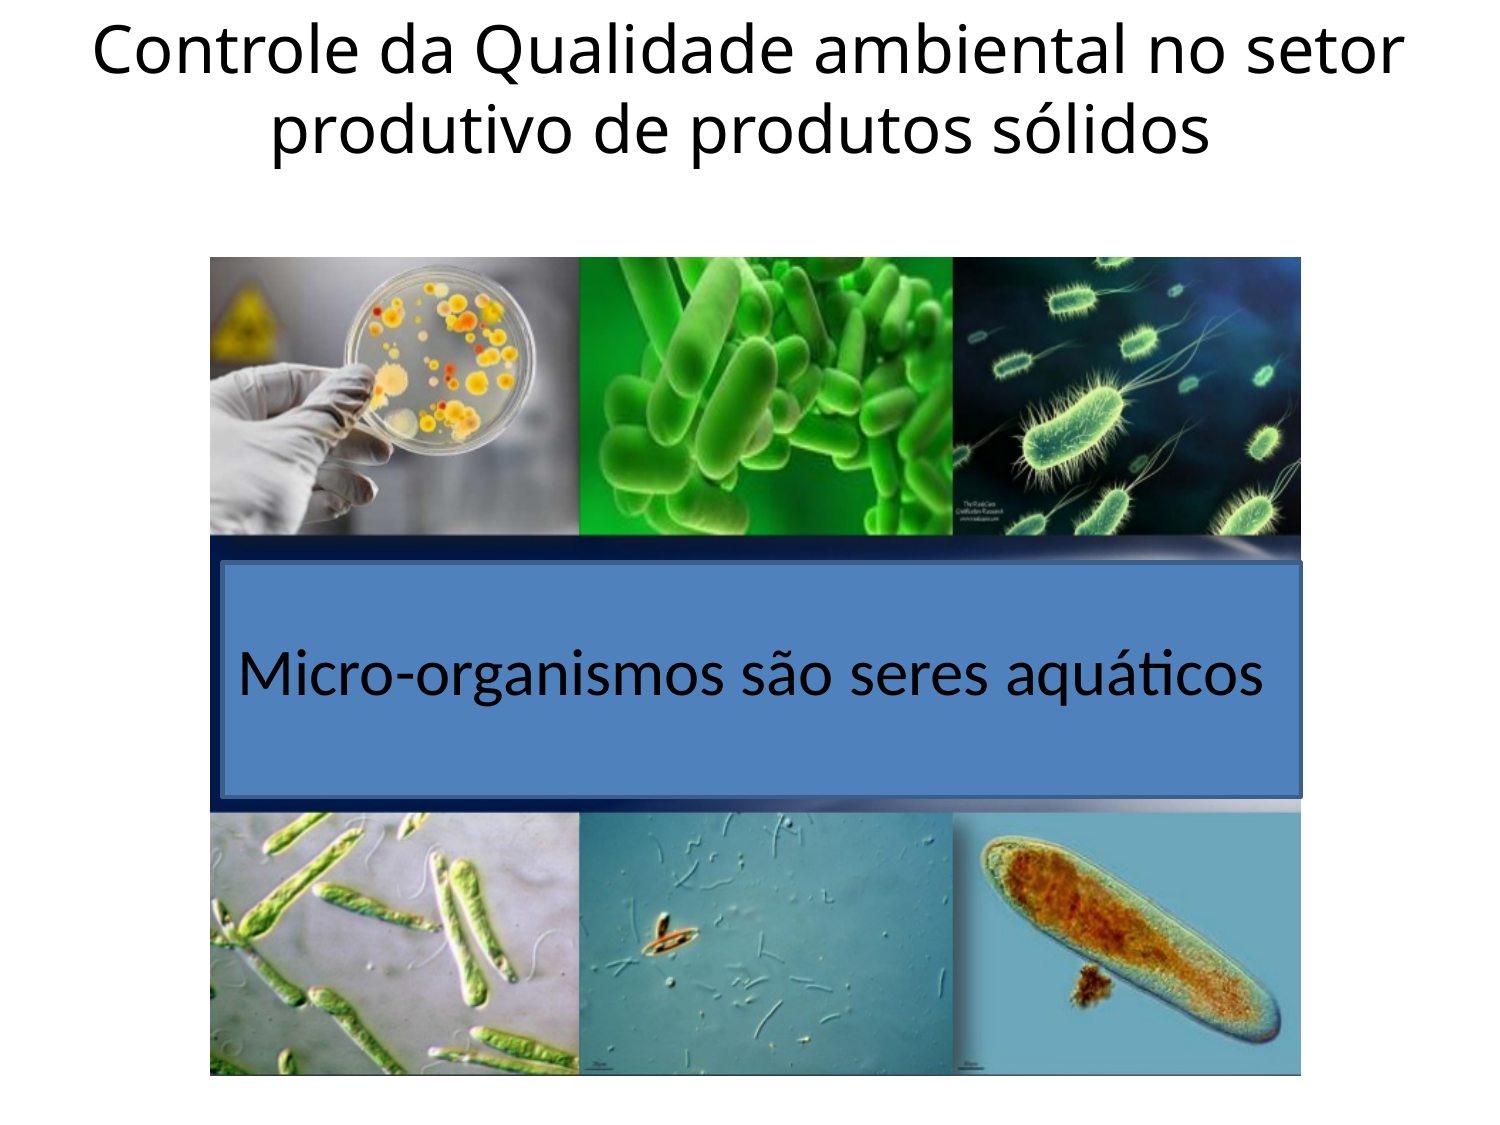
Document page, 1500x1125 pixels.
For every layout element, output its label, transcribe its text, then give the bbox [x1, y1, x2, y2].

picture [210, 257, 1302, 1076]
text_box Controle da Qualidade ambiental no setor produtivo de produtos sólidos [0, 0, 1500, 175]
